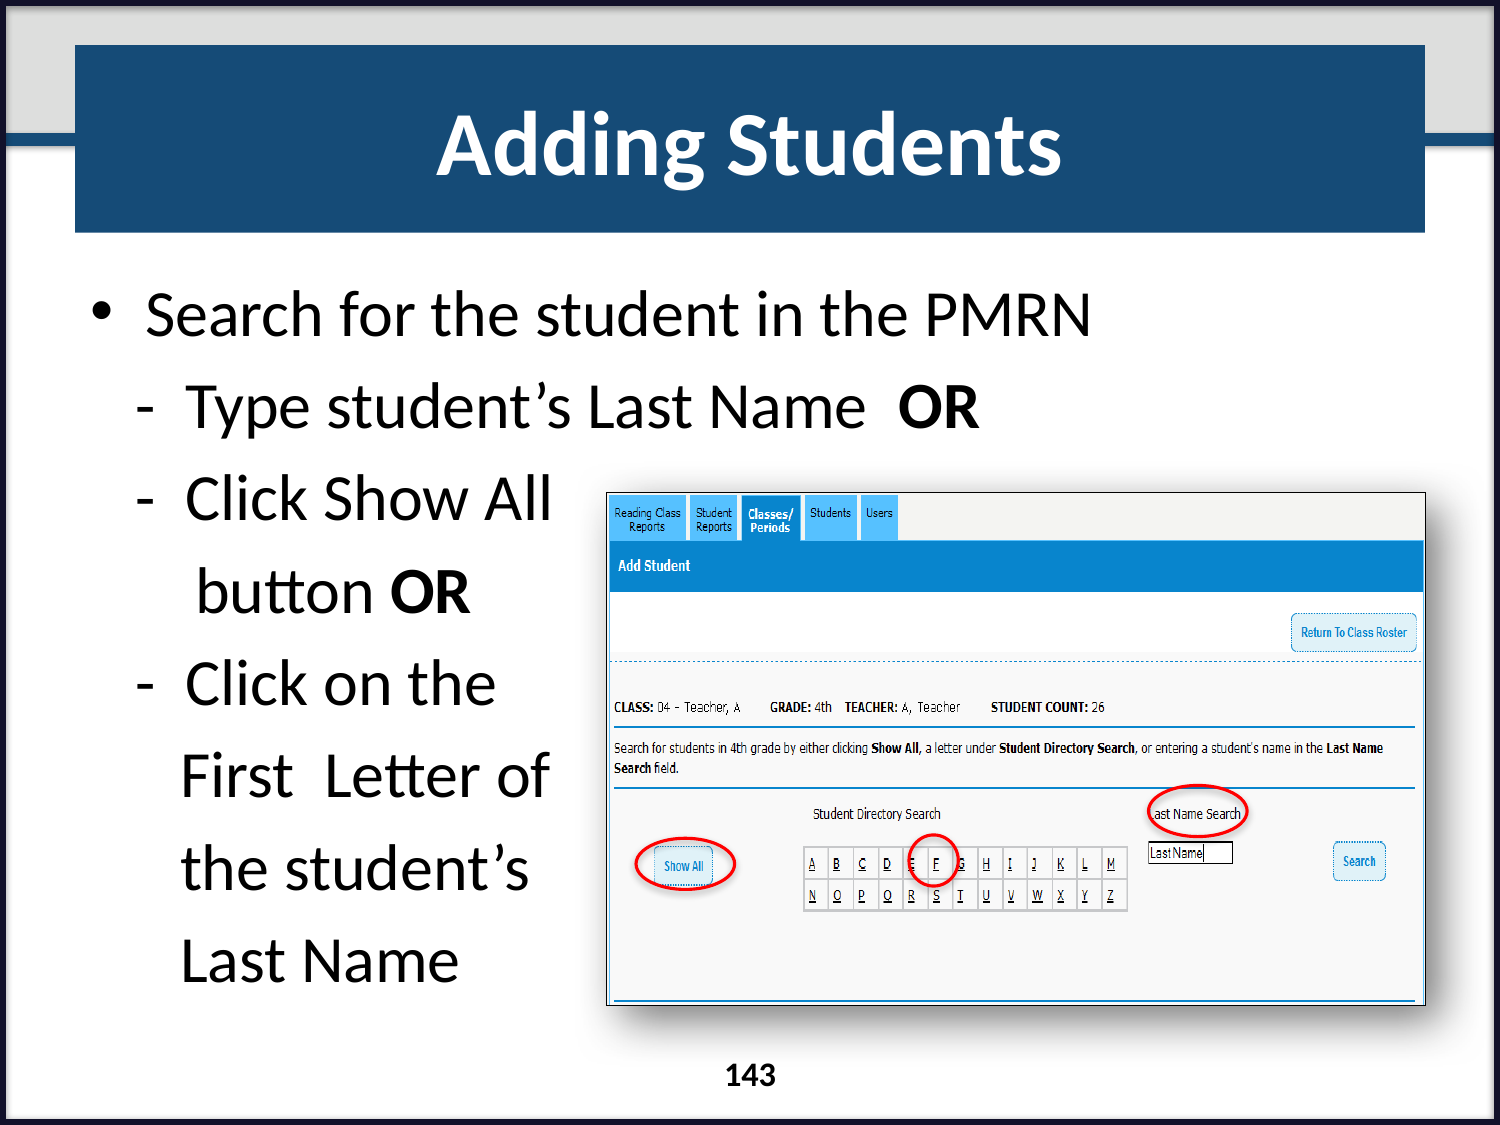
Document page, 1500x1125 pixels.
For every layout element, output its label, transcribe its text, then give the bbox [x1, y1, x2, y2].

title Adding Students [75, 45, 1425, 233]
picture [606, 492, 1426, 1006]
slide_number 143 [575, 1042, 925, 1103]
list Search for the student in the PMRN - Type student’s Last Name OR - Click Show All button OR - Click on the First Letter of the student’s Last Name [75, 262, 1425, 1005]
